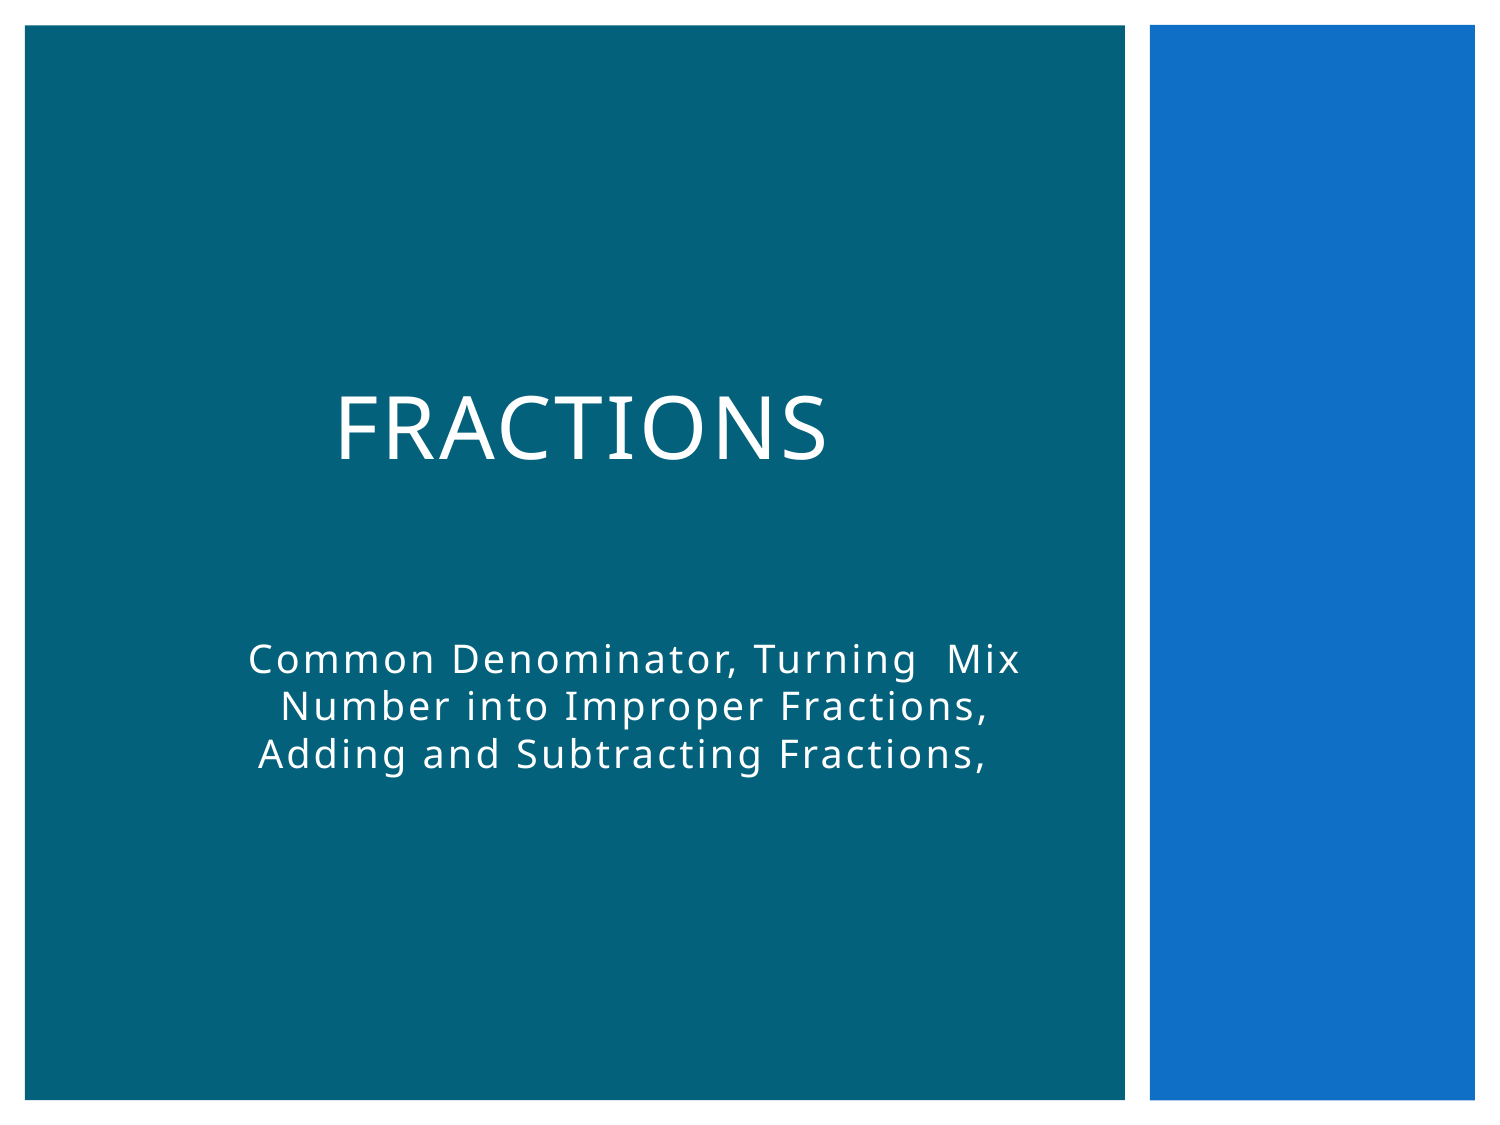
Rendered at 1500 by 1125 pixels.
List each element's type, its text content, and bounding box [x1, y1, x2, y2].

subtitle Common Denominator, Turning Mix Number into Improper Fractions, Adding and Subtracting Fractions, [217, 586, 1055, 824]
title fractions [62, 275, 1100, 575]
